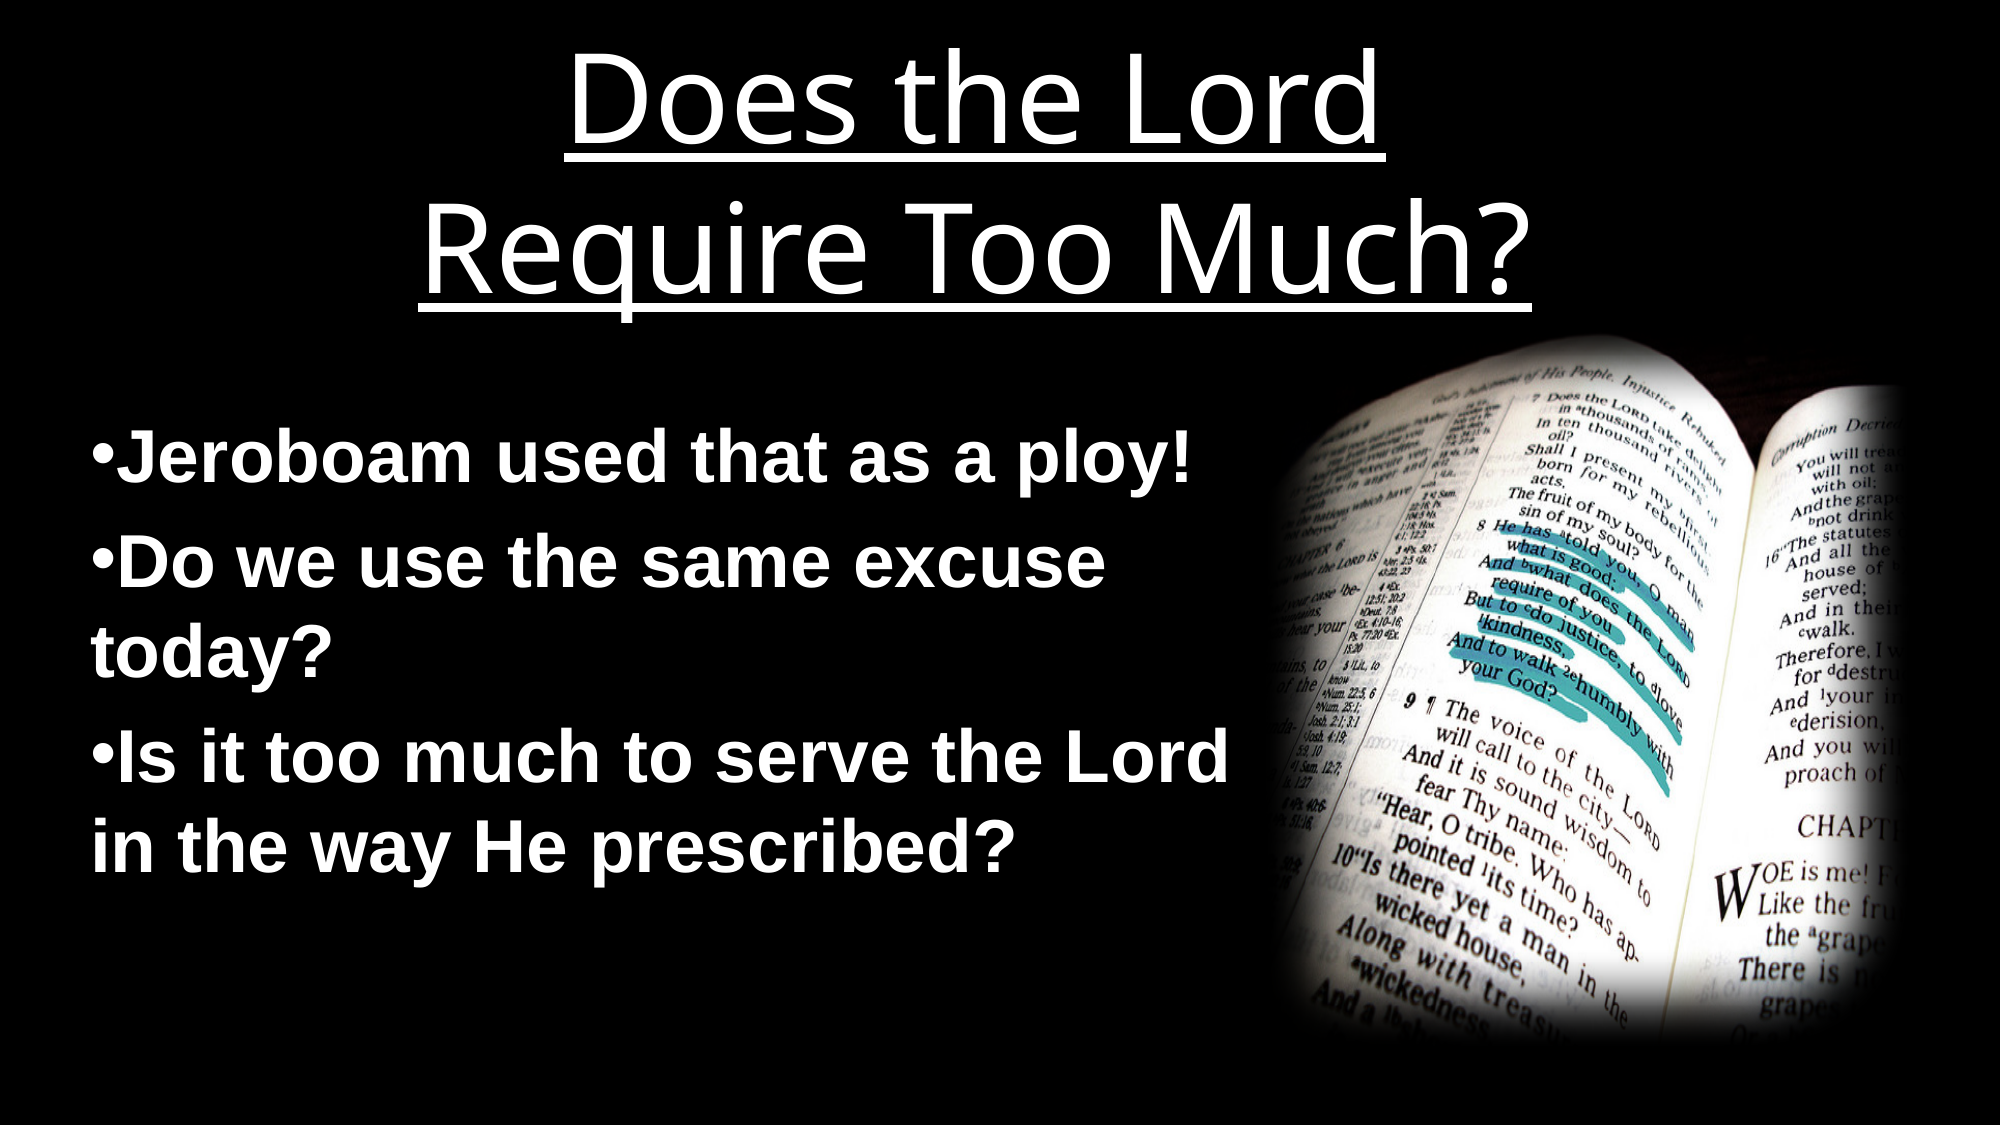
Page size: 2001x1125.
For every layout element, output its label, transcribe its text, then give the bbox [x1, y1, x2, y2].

subtitle Jeroboam used that as a ploy! Do we use the same excuse today? Is it too much to serve the Lord in the way He prescribed? [75, 399, 1257, 950]
picture [1262, 312, 1911, 1049]
title Does the Lord Require Too Much? [337, 0, 1613, 338]
